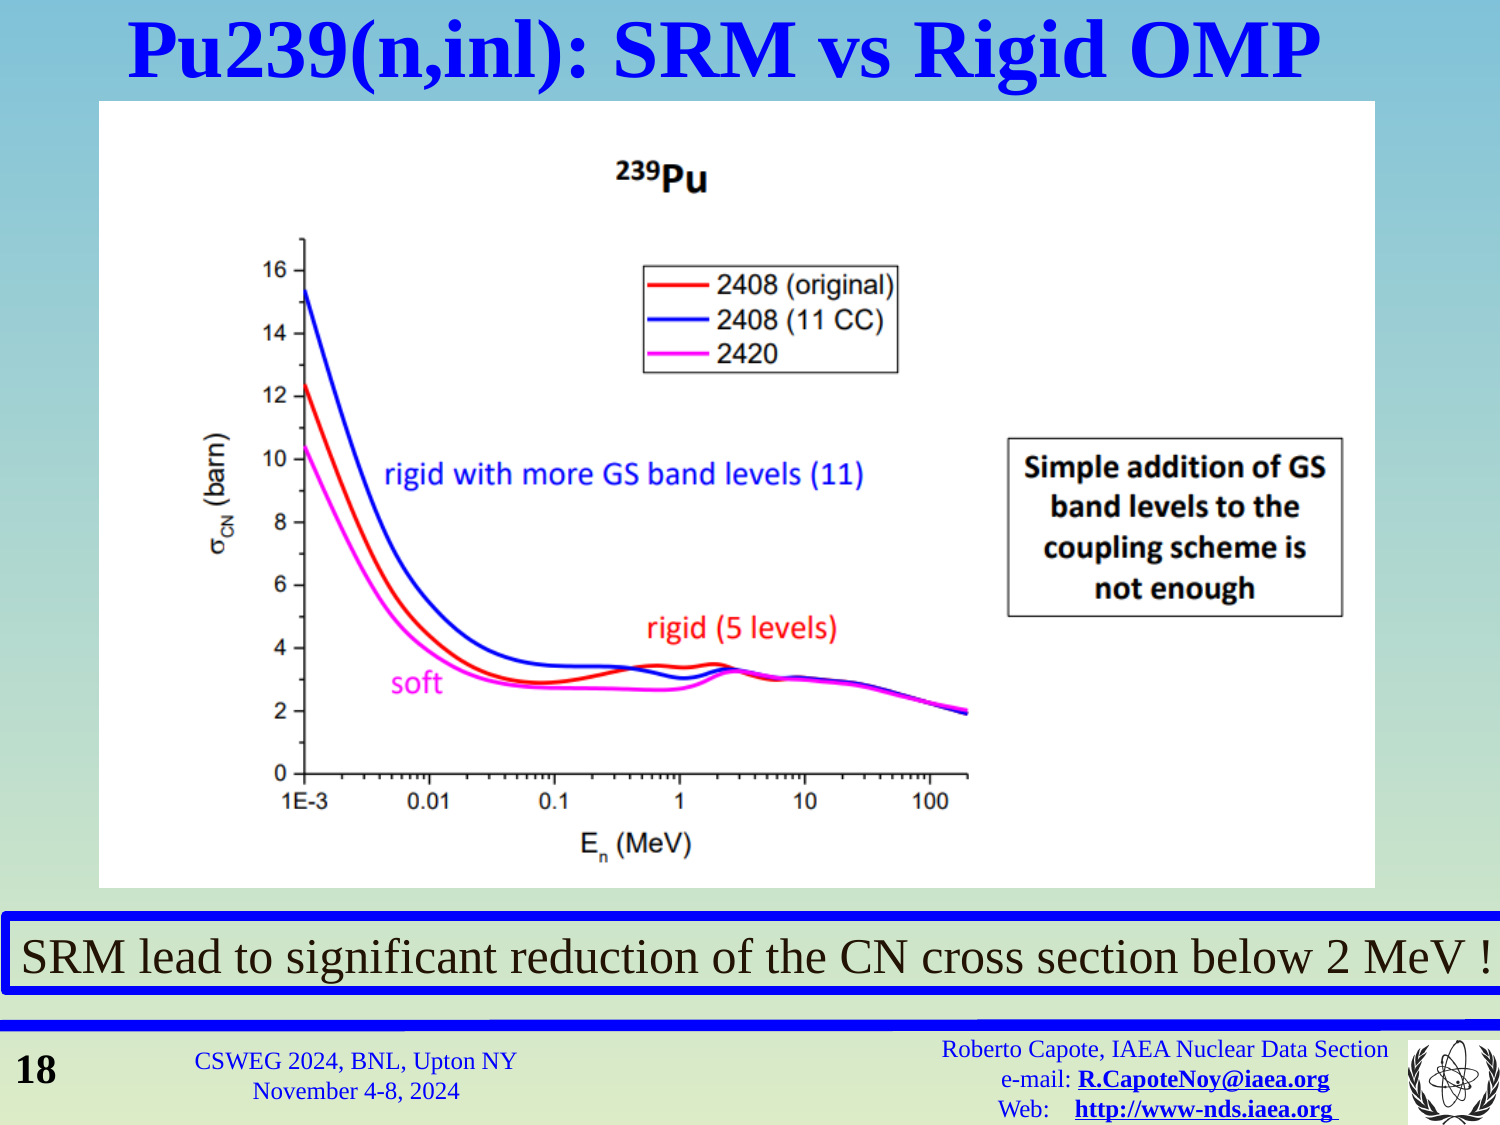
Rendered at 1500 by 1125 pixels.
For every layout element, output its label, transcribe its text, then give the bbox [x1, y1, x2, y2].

text_box SRM lead to significant reduction of the CN cross section below 2 MeV ! [5, 915, 1500, 991]
picture [99, 100, 1376, 888]
picture [1408, 1040, 1500, 1125]
title Pu239(n,inl): SRM vs Rigid OMP [50, 0, 1401, 175]
